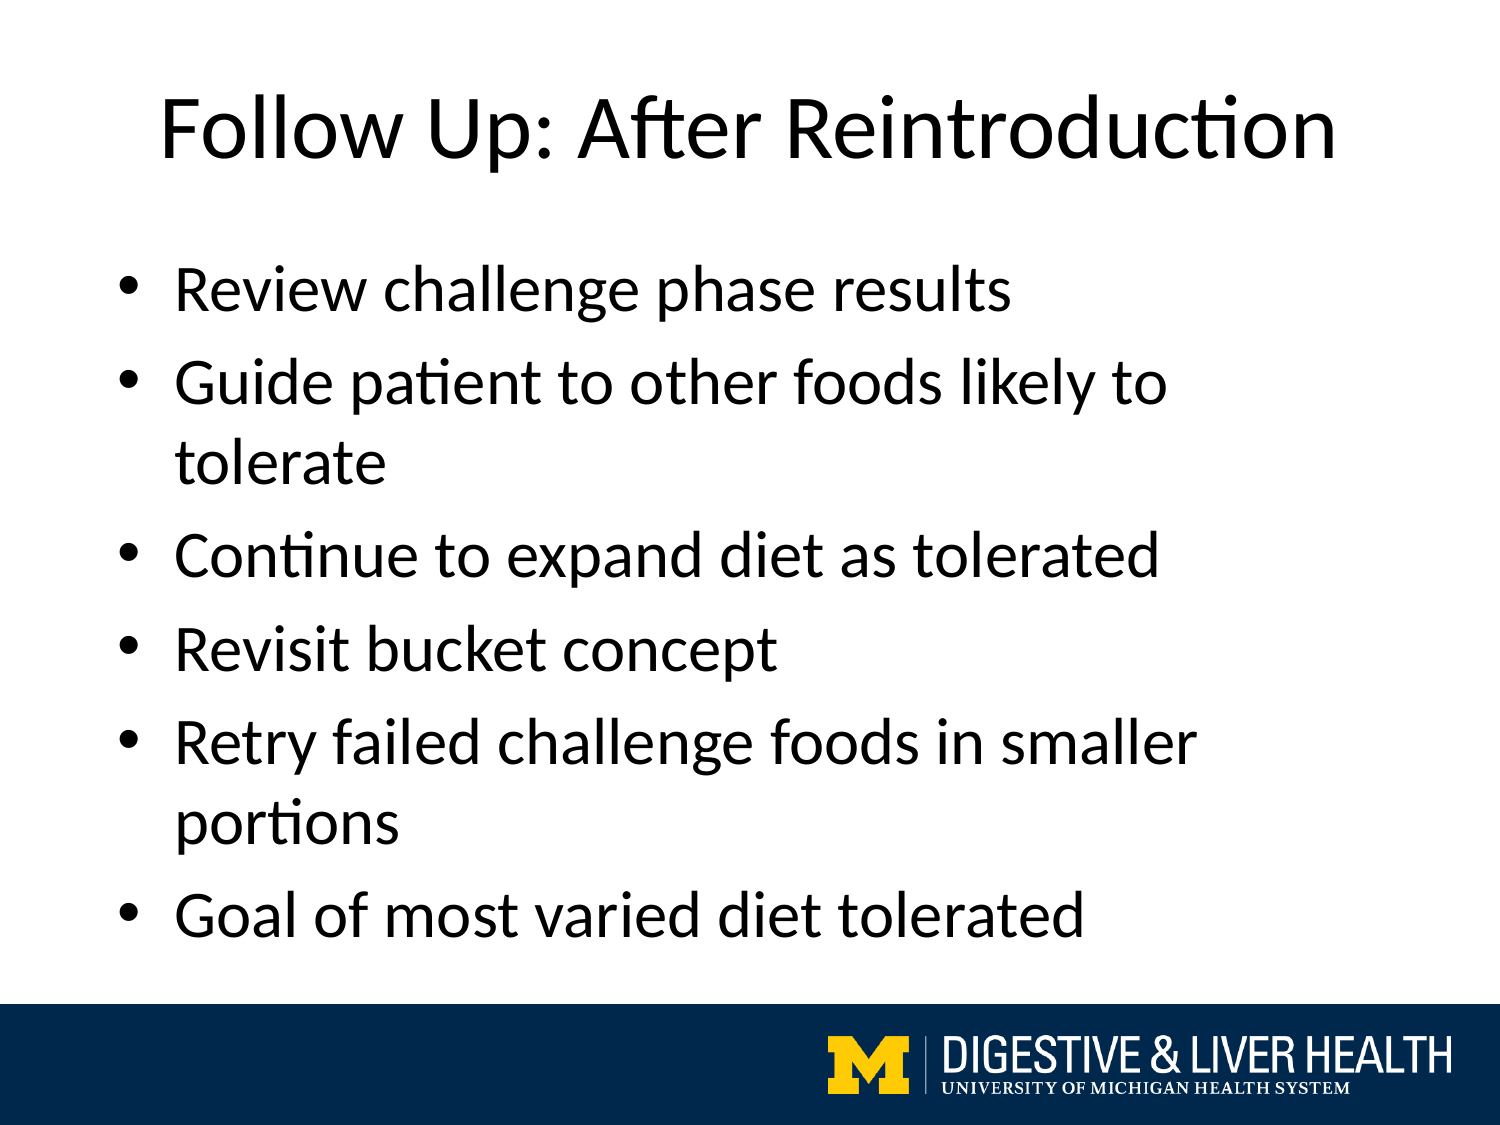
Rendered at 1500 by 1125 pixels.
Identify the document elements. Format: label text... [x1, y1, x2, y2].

list Review challenge phase results Guide patient to other foods likely to tolerate Continue to expand diet as tolerated Revisit bucket concept Retry failed challenge foods in smaller portions Goal of most varied diet tolerated [103, 237, 1397, 951]
title Follow Up: After Reintroduction [103, 59, 1397, 237]
picture [828, 1035, 1451, 1094]
